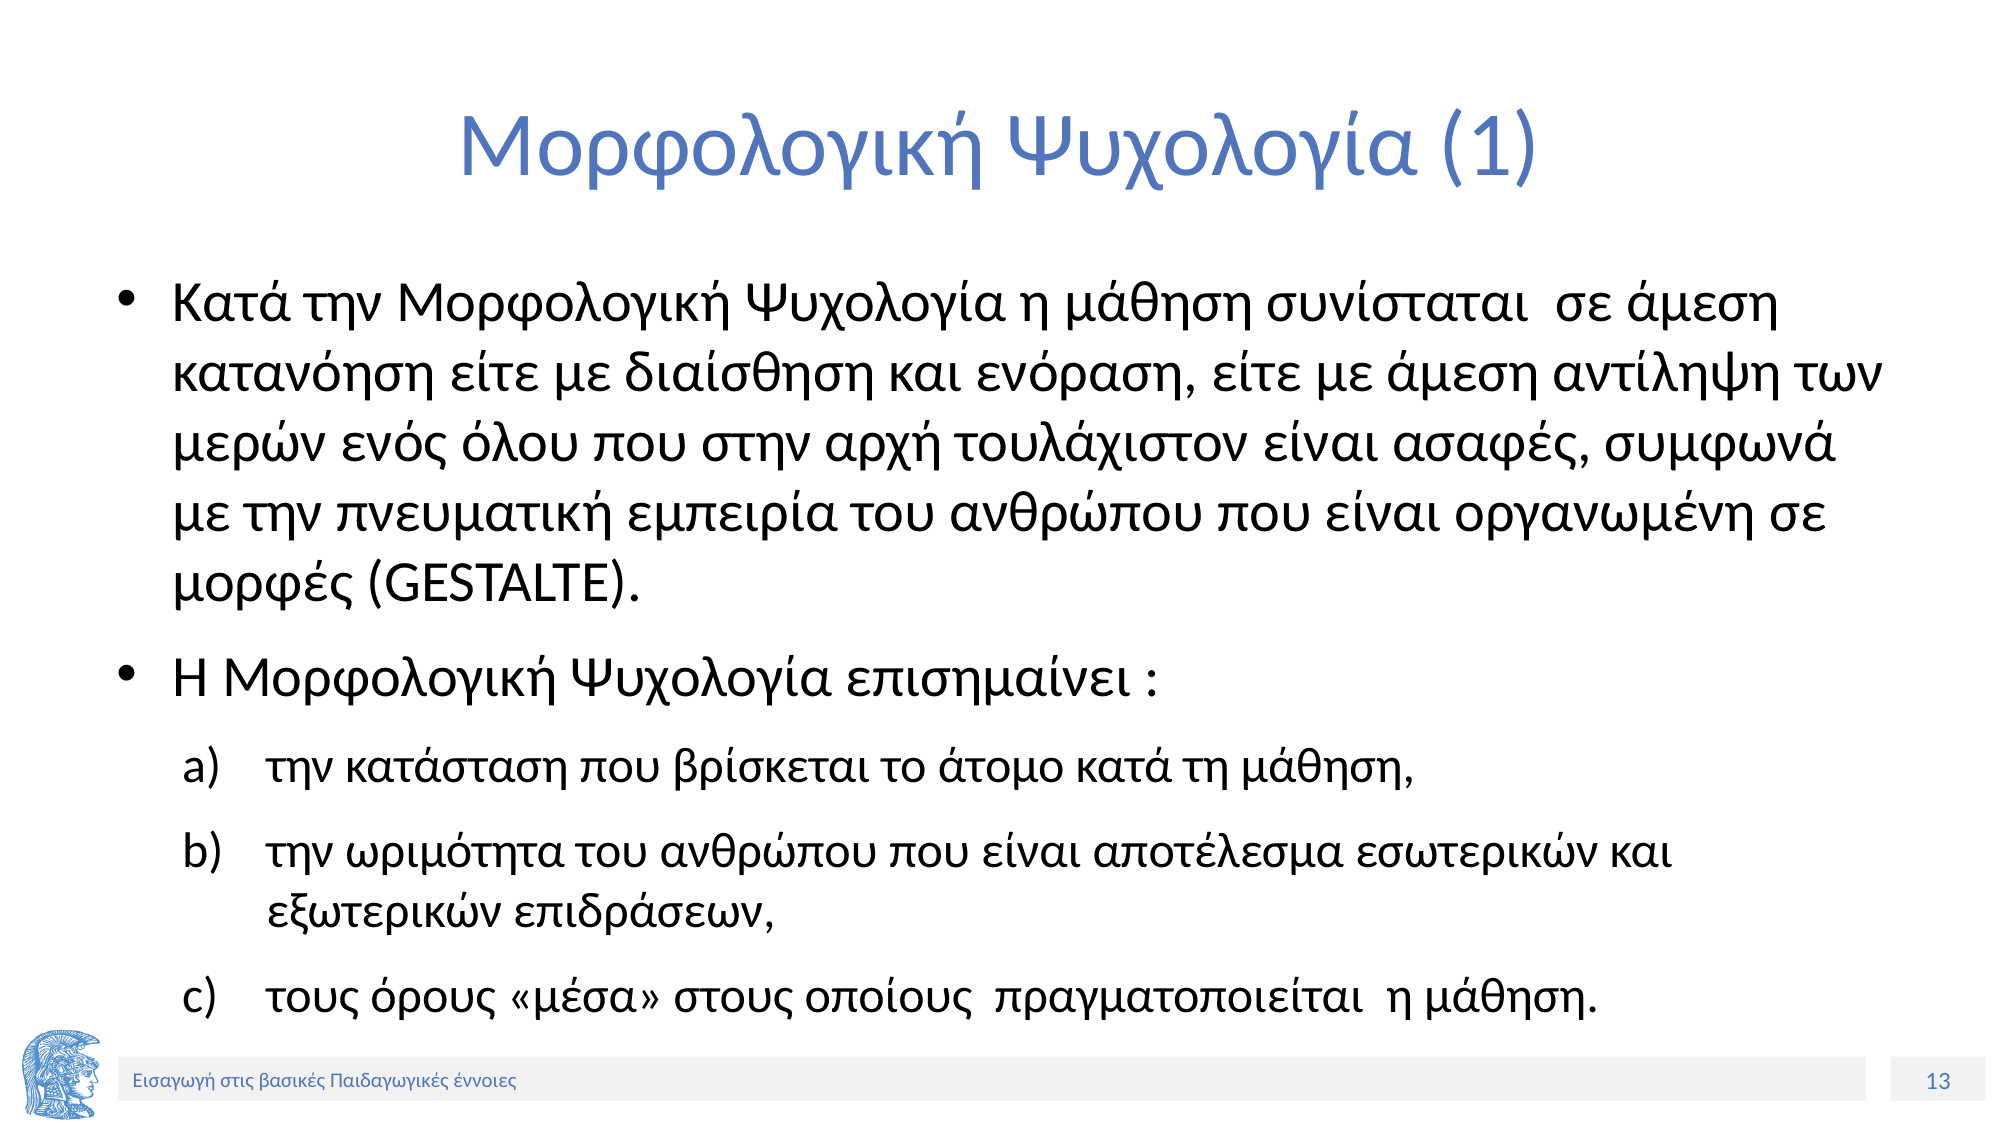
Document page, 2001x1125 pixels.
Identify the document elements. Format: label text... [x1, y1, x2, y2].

picture [12, 1026, 108, 1120]
title Μορφολογική Ψυχολογία (1) [99, 45, 1900, 233]
list Κατά την Μορφολογική Ψυχολογία η μάθηση συνίσταται σε άμεση κατανόηση είτε με διαίσθηση και ενόραση, είτε με άμεση αντίληψη των μερών ενός όλου που στην αρχή τουλάχιστον είναι ασαφές, συμφωνά με την πνευματική εμπειρία του ανθρώπου που είναι οργανωμένη σε μορφές (GESTALTE). Η Μορφολογική Ψυχολογία επισημαίνει : την κατάσταση που βρίσκεται το άτομο κατά τη μάθηση, την ωριμότητα του ανθρώπου που είναι αποτέλεσμα εσωτερικών και εξωτερικών επιδράσεων, τους όρους «μέσα» στους οποίους πραγματοποιείται η μάθηση. [101, 255, 1902, 998]
